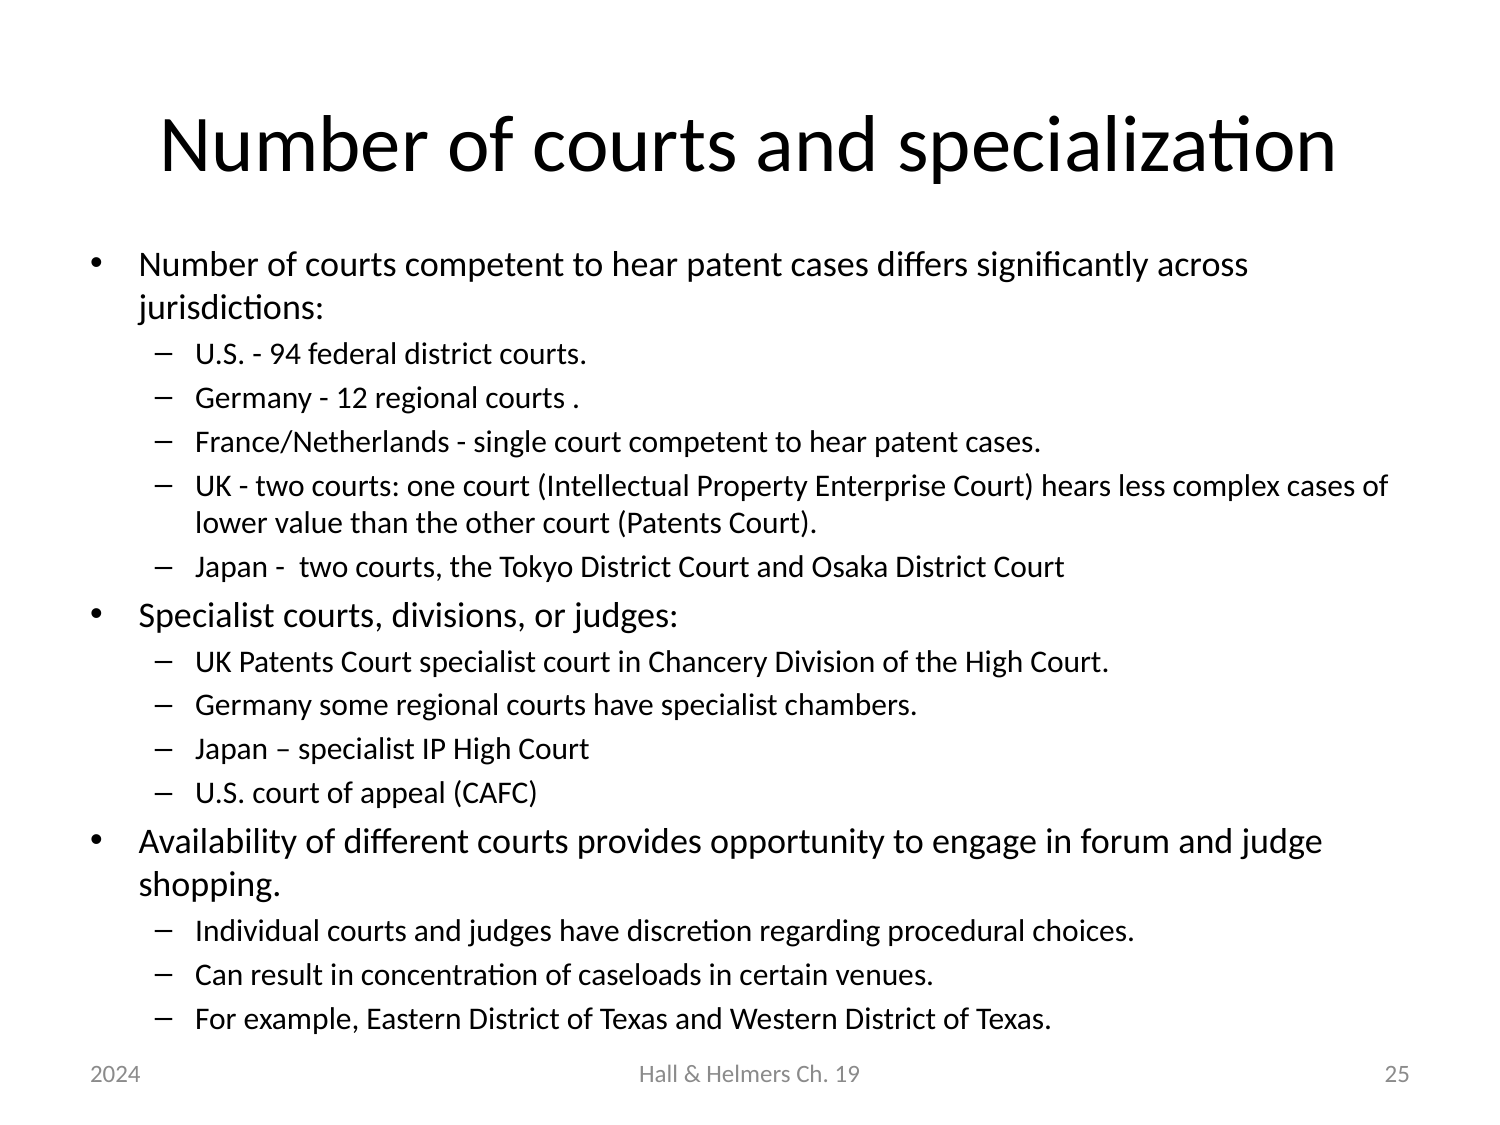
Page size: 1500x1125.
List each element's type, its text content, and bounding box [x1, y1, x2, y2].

title Number of courts and specialization [75, 45, 1425, 232]
list Number of courts competent to hear patent cases differs significantly across jurisdictions: U.S. - 94 federal district courts. Germany - 12 regional courts . France/Netherlands - single court competent to hear patent cases. UK - two courts: one court (Intellectual Property Enterprise Court) hears less complex cases of lower value than the other court (Patents Court). Japan - two courts, the Tokyo District Court and Osaka District Court Specialist courts, divisions, or judges: UK Patents Court specialist court in Chancery Division of the High Court. Germany some regional courts have specialist chambers. Japan – specialist IP High Court U.S. court of appeal (CAFC) Availability of different courts provides opportunity to engage in forum and judge shopping. Individual courts and judges have discretion regarding procedural choices. Can result in concentration of caseloads in certain venues. For example, Eastern District of Texas and Western District of Texas. [75, 232, 1425, 1050]
footer Hall & Helmers Ch. 19 [512, 1042, 988, 1103]
slide_number 2024 [75, 1042, 425, 1103]
slide_number 25 [1074, 1042, 1425, 1103]
